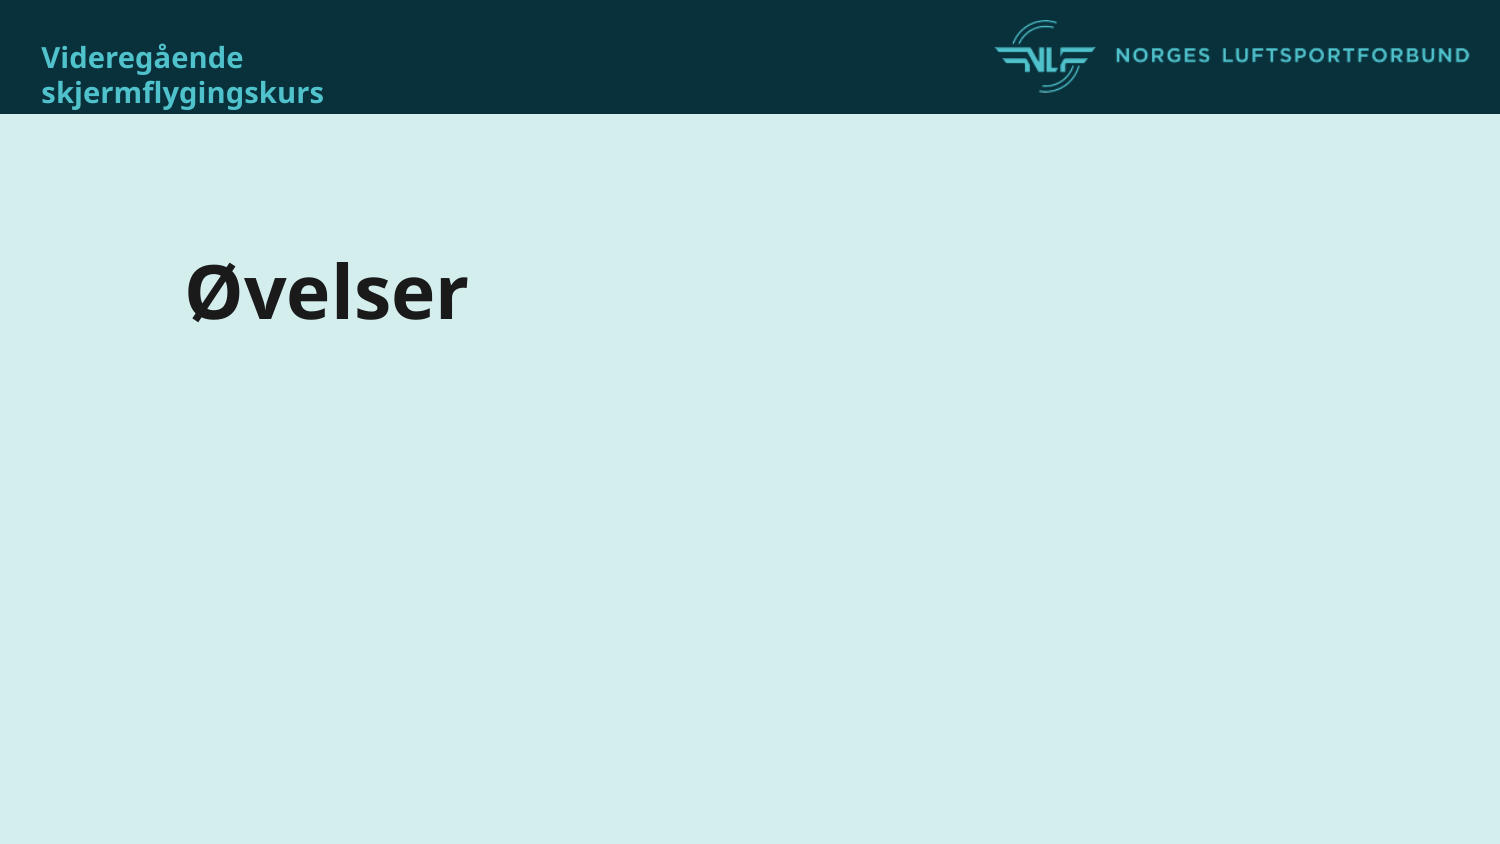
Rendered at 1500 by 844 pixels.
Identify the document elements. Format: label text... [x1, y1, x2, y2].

picture [990, 20, 1474, 94]
title Øvelser [169, 229, 1431, 479]
